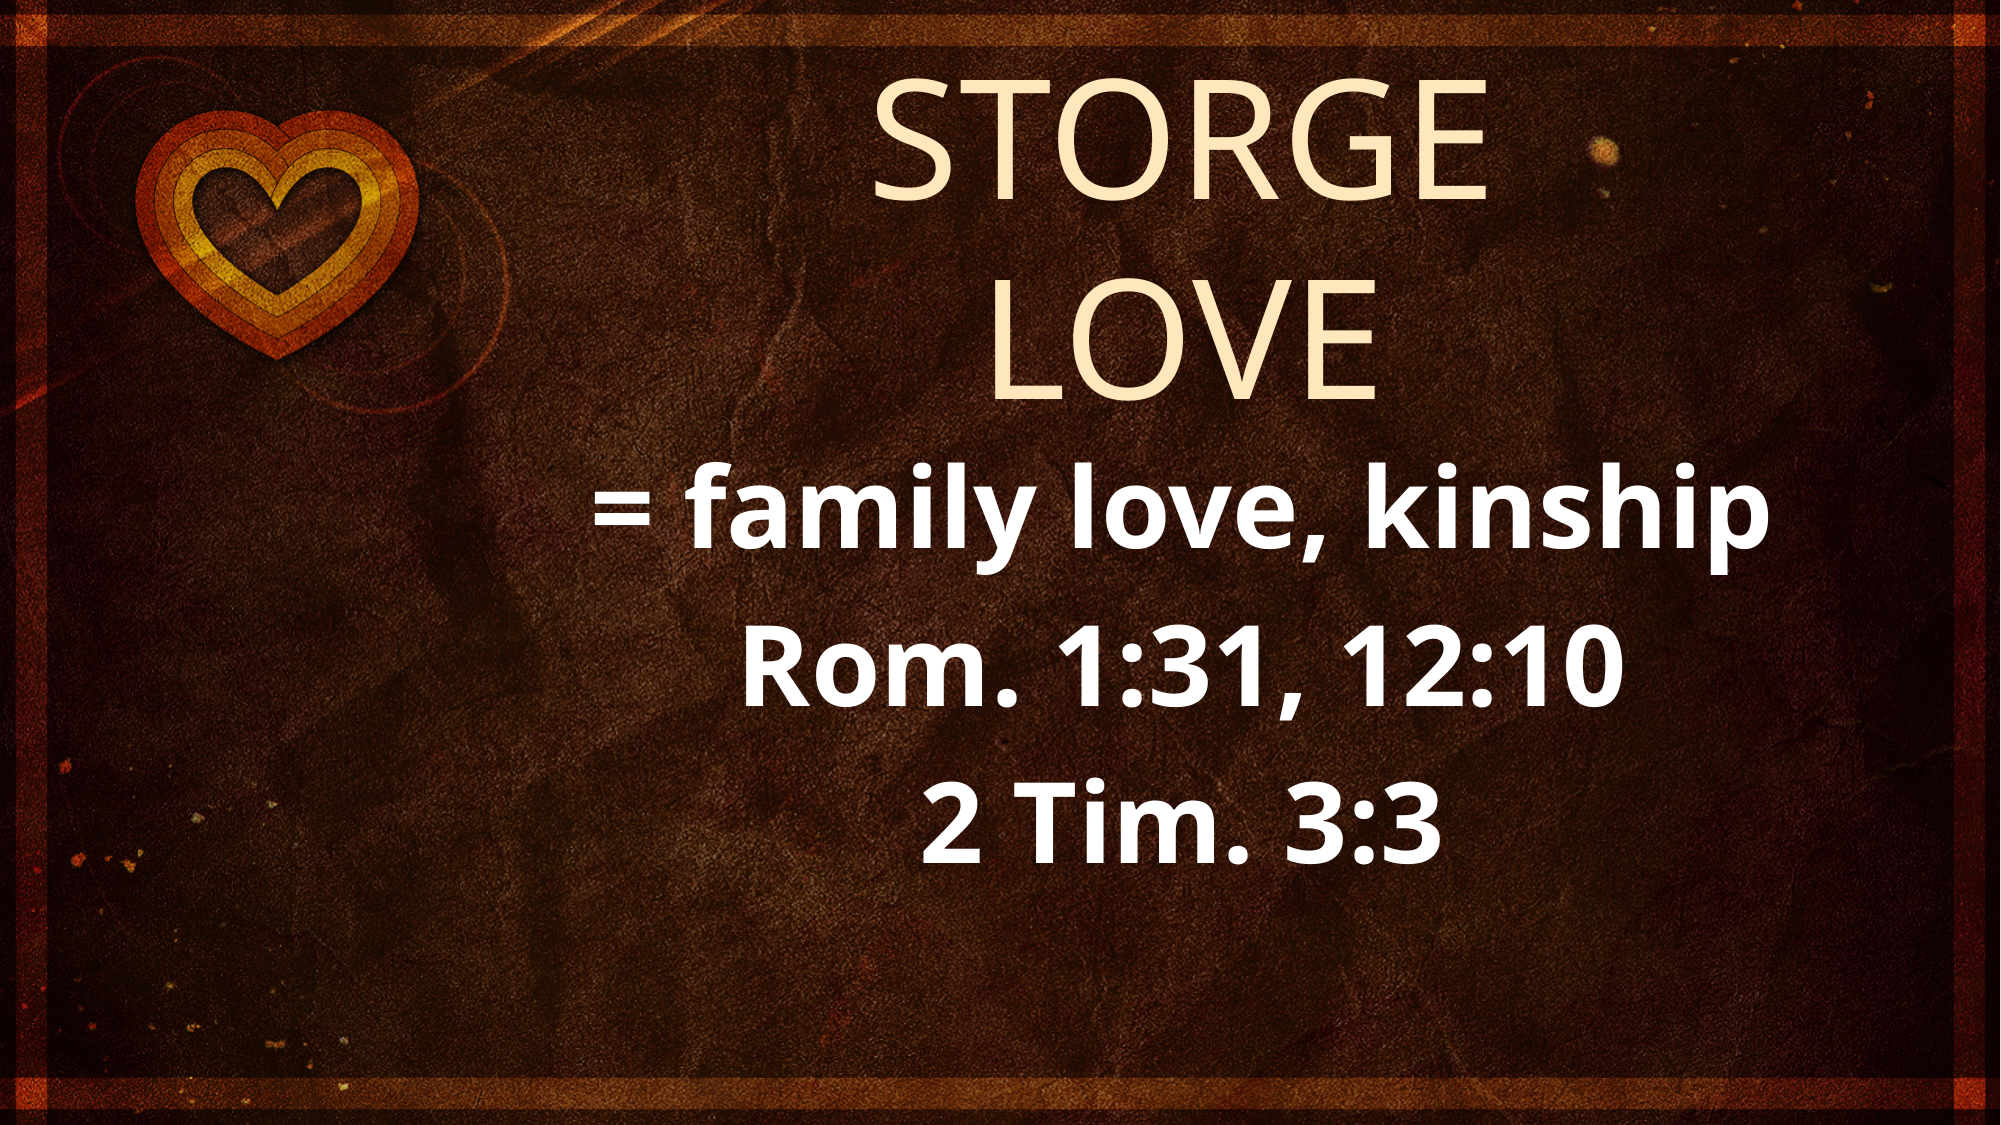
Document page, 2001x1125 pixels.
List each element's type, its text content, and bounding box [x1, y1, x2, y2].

text_box STORGE LOVE [682, 25, 1683, 440]
picture [0, 0, 2001, 1125]
list = family love, kinship Rom. 1:31, 12:10 2 Tim. 3:3 [465, 276, 1899, 1046]
